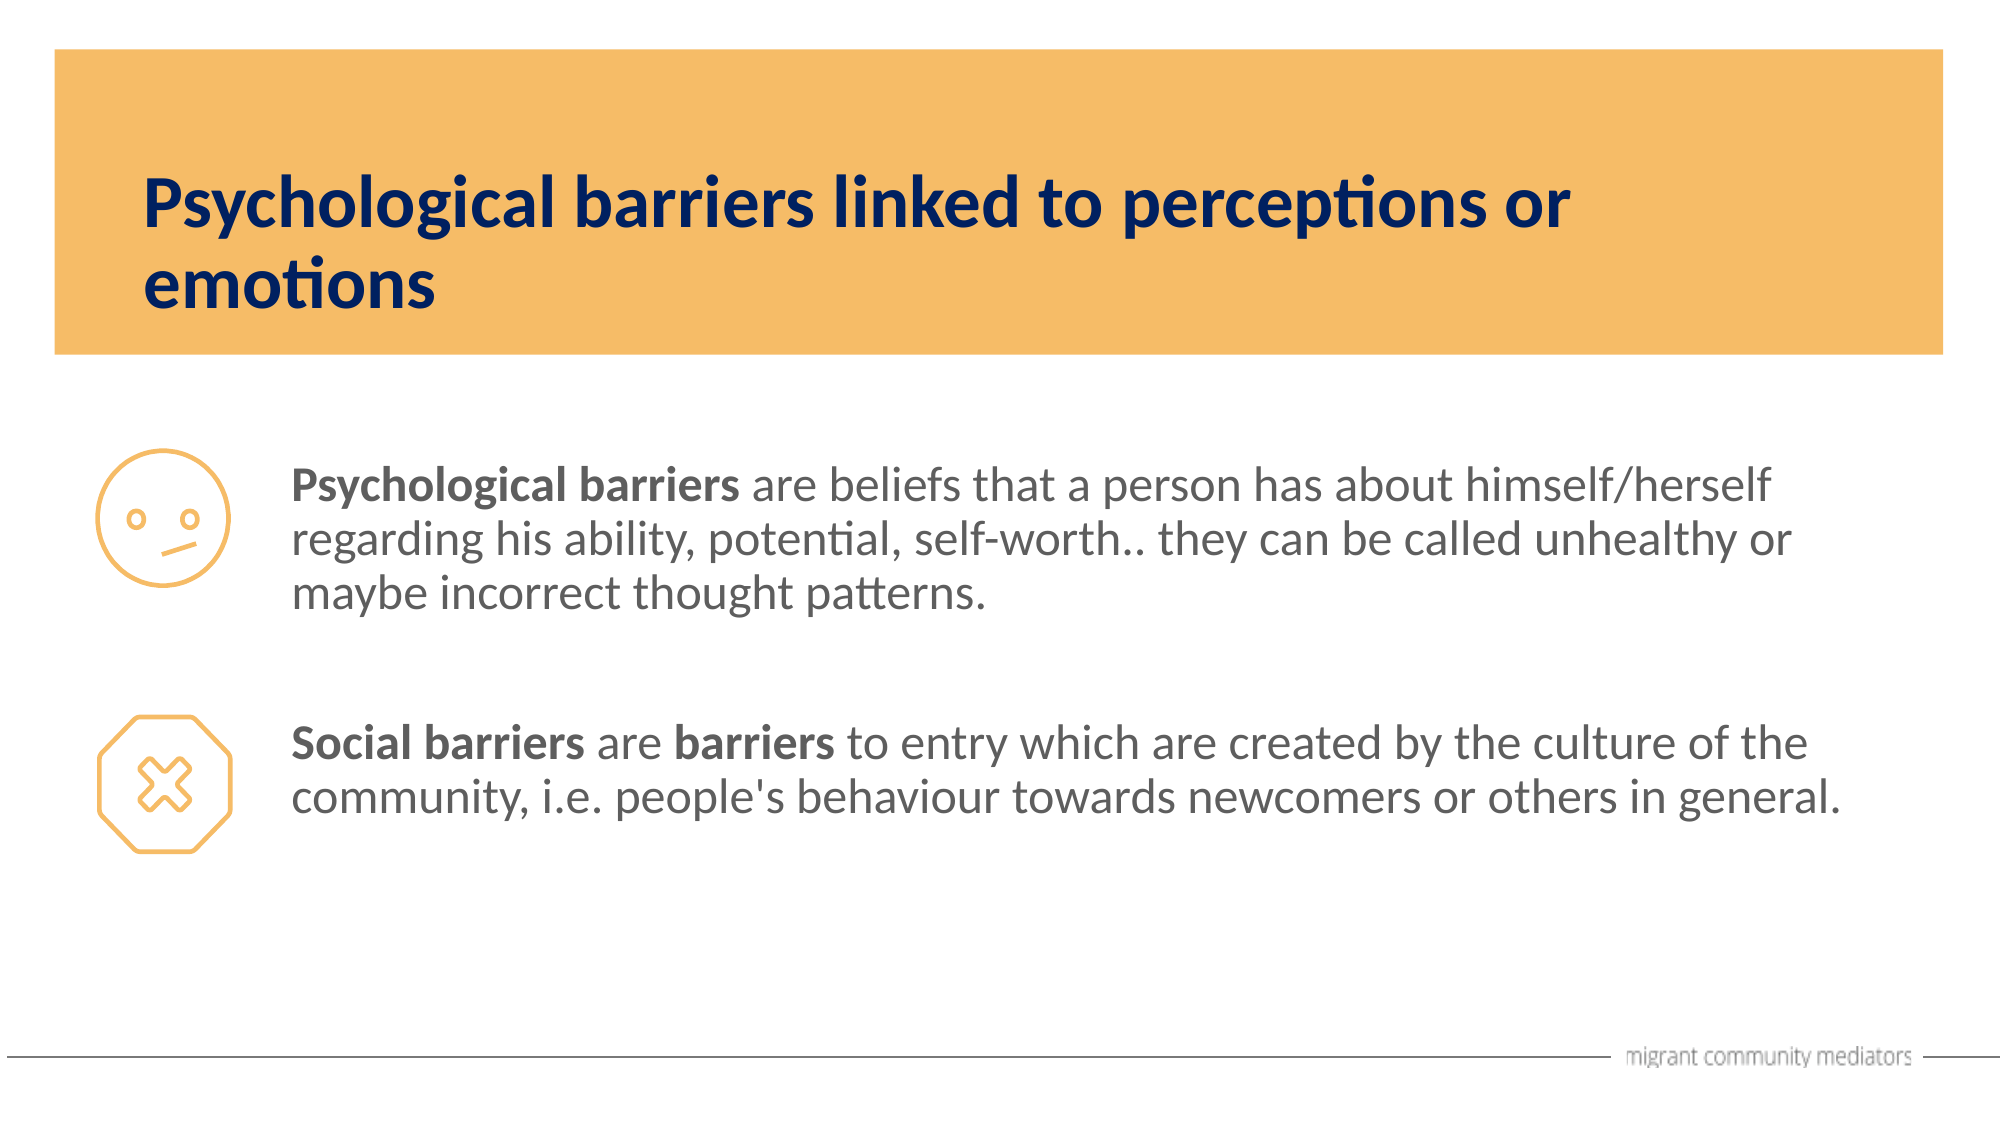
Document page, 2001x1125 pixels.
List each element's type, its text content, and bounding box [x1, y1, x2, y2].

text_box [97, 450, 229, 586]
list Psychological barriers are beliefs that a person has about himself/herself regarding his ability, potential, self-worth.. they can be called unhealthy or maybe incorrect thought patterns. Social barriers are barriers to entry which are created by the culture of the community, i.e. people's behaviour towards newcomers or others in general. [276, 450, 1862, 984]
list Psychological barriers linked to perceptions or emotions [128, 154, 1862, 270]
